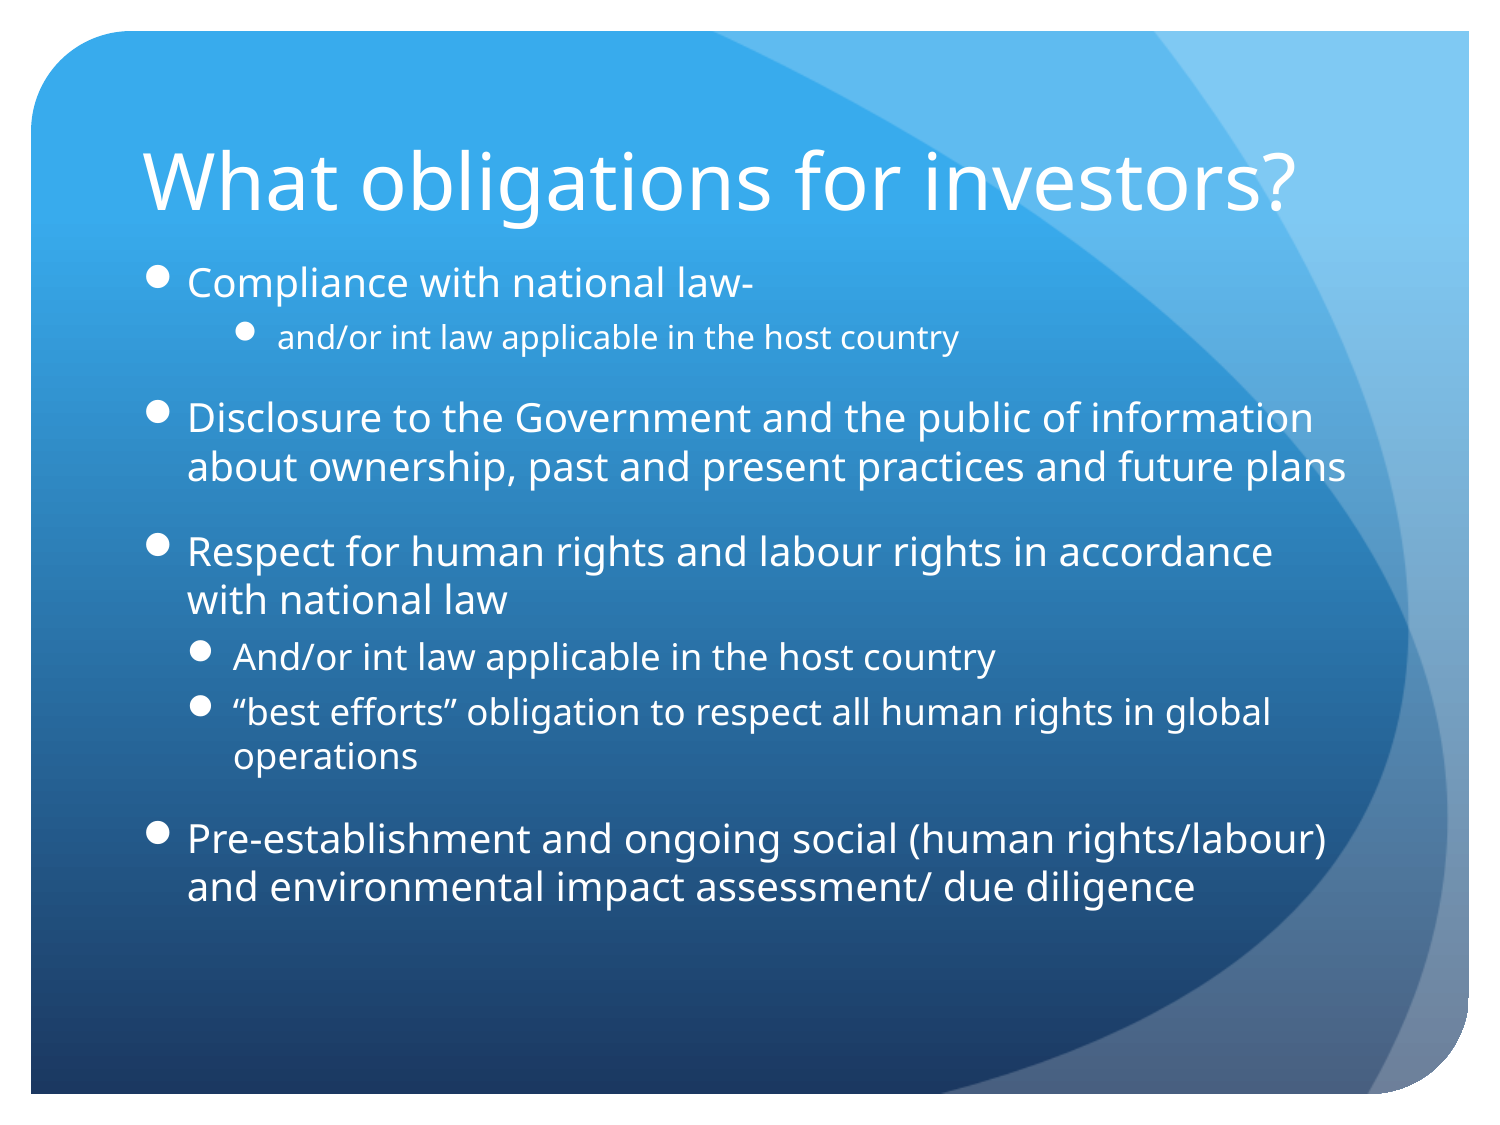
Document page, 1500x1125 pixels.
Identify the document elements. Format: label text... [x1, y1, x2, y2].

list Compliance with national law- and/or int law applicable in the host country Disclosure to the Government and the public of information about ownership, past and present practices and future plans Respect for human rights and labour rights in accordance with national law And/or int law applicable in the host country “best efforts” obligation to respect all human rights in global operations Pre-establishment and ongoing social (human rights/labour) and environmental impact assessment/ due diligence [127, 249, 1372, 991]
title What obligations for investors? [127, 62, 1372, 234]
picture [24, 30, 1473, 1094]
